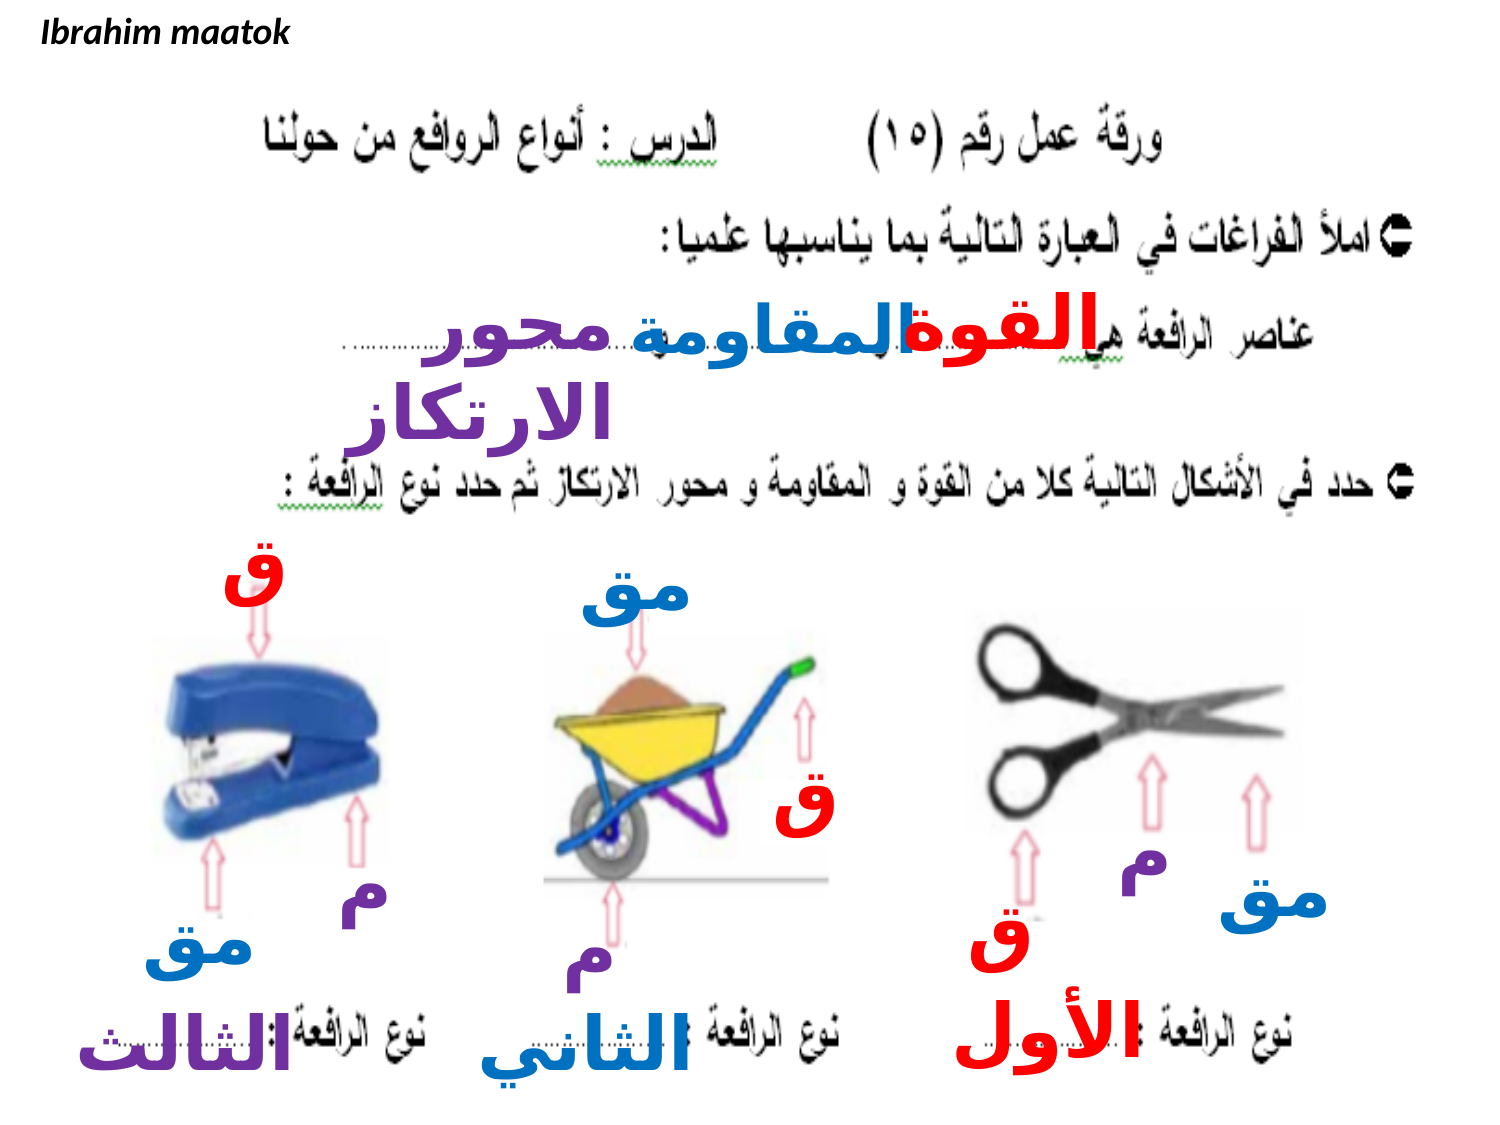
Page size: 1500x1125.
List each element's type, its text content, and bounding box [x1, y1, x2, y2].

text_box Ibrahim maatok [0, 0, 331, 60]
picture [29, 30, 1471, 1095]
